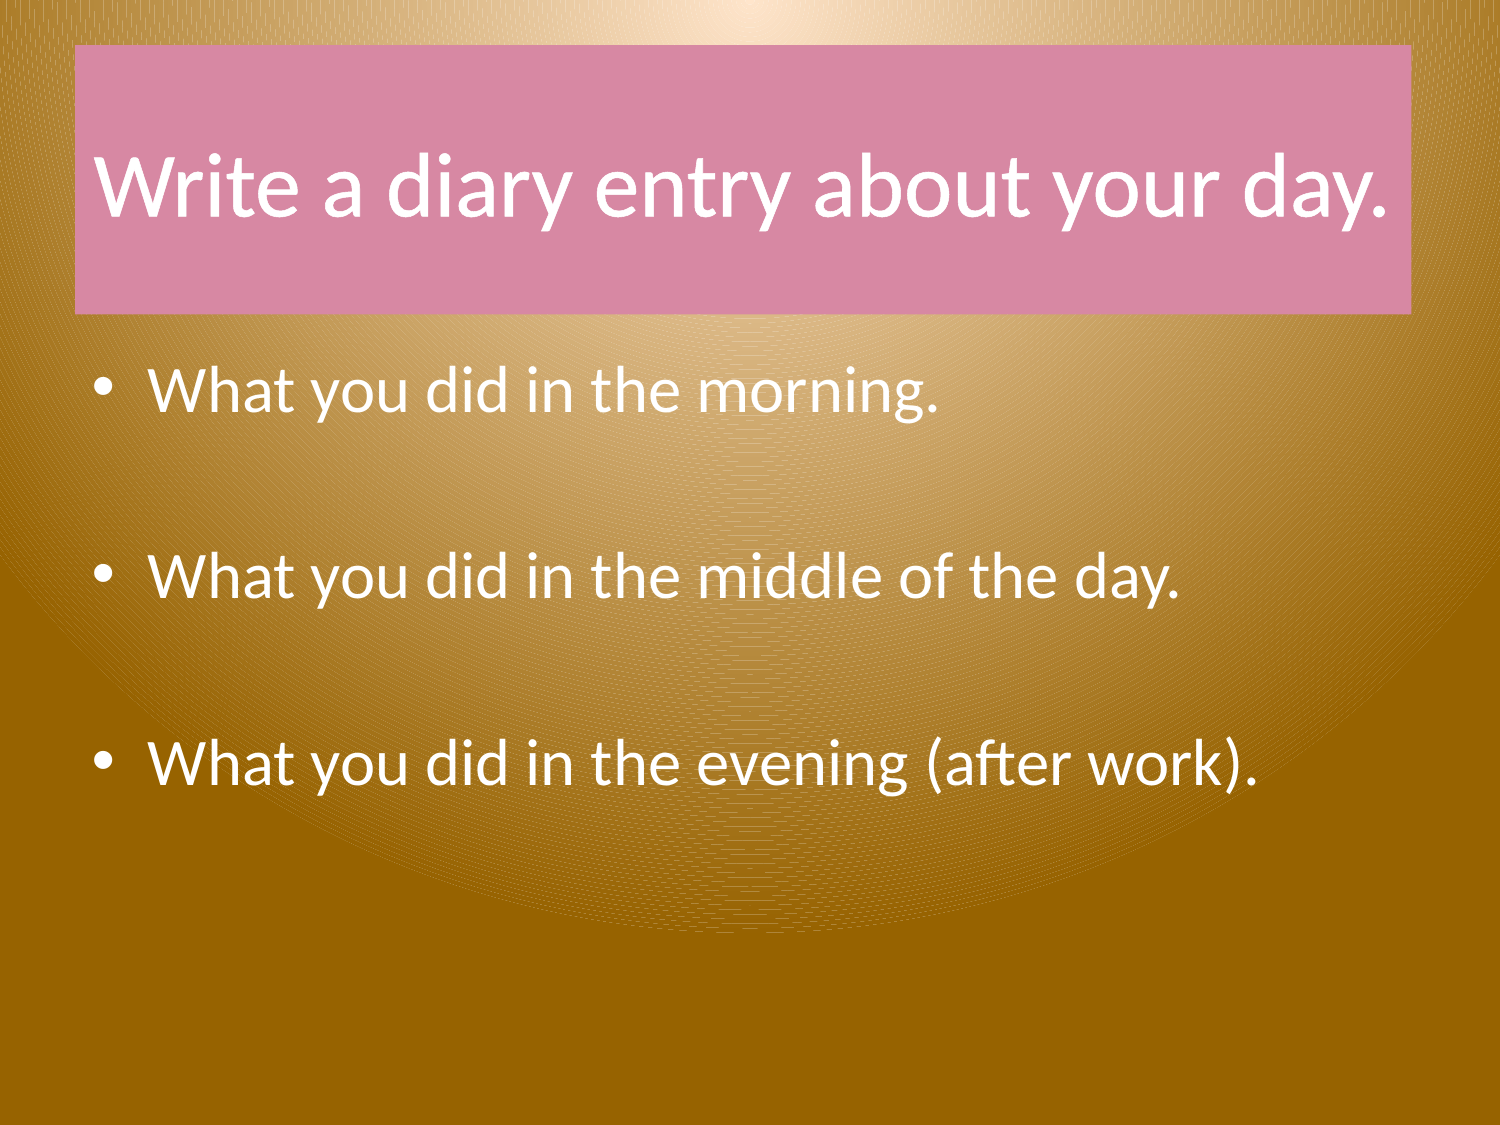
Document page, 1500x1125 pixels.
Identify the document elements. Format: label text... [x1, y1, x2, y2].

title Write a diary entry about your day. [75, 45, 1412, 315]
list What you did in the morning. What you did in the middle of the day. What you did in the evening (after work). [76, 338, 1427, 1081]
